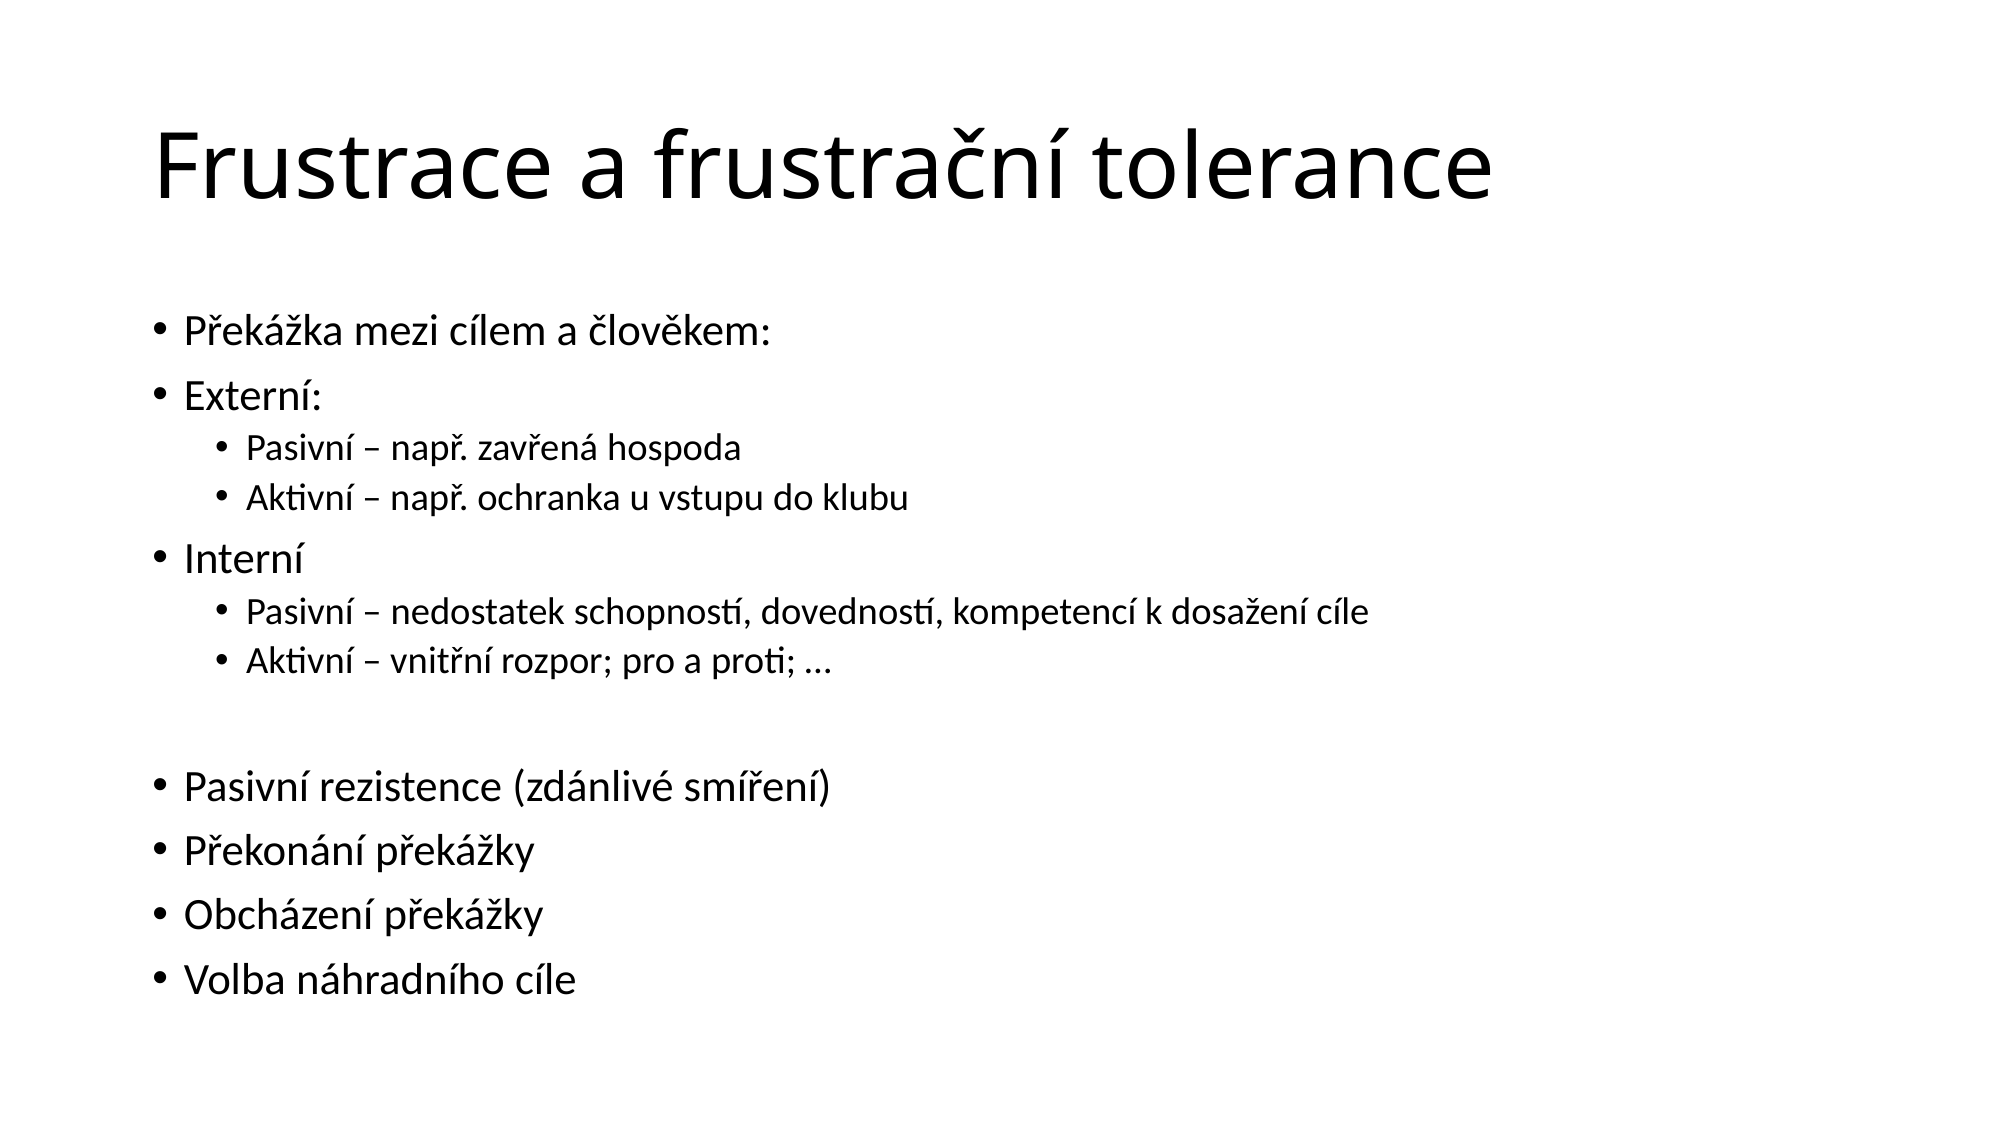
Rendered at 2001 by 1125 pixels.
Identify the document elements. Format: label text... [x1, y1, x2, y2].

list Překážka mezi cílem a člověkem: Externí: Pasivní – např. zavřená hospoda Aktivní – např. ochranka u vstupu do klubu Interní Pasivní – nedostatek schopností, dovedností, kompetencí k dosažení cíle Aktivní – vnitřní rozpor; pro a proti; … Pasivní rezistence (zdánlivé smíření) Překonání překážky Obcházení překážky Volba náhradního cíle [137, 299, 1863, 1014]
title Frustrace a frustrační tolerance [137, 59, 1863, 278]
